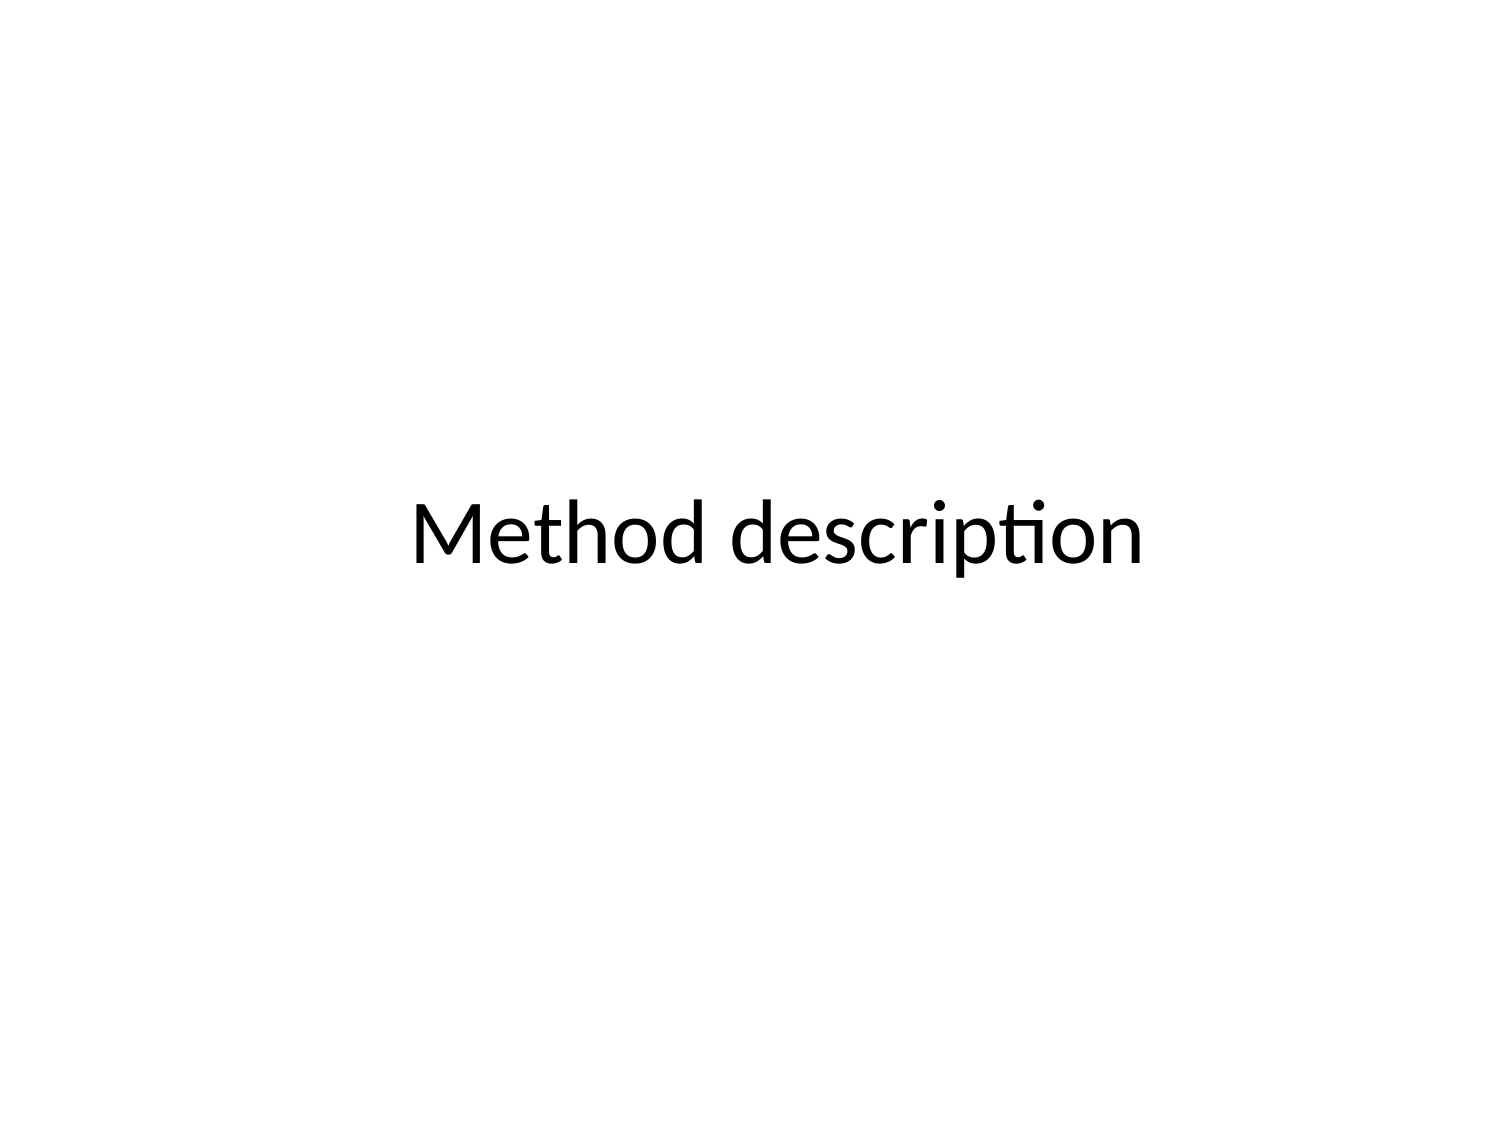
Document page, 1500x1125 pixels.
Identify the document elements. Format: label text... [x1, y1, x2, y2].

title Method description [103, 433, 1454, 622]
